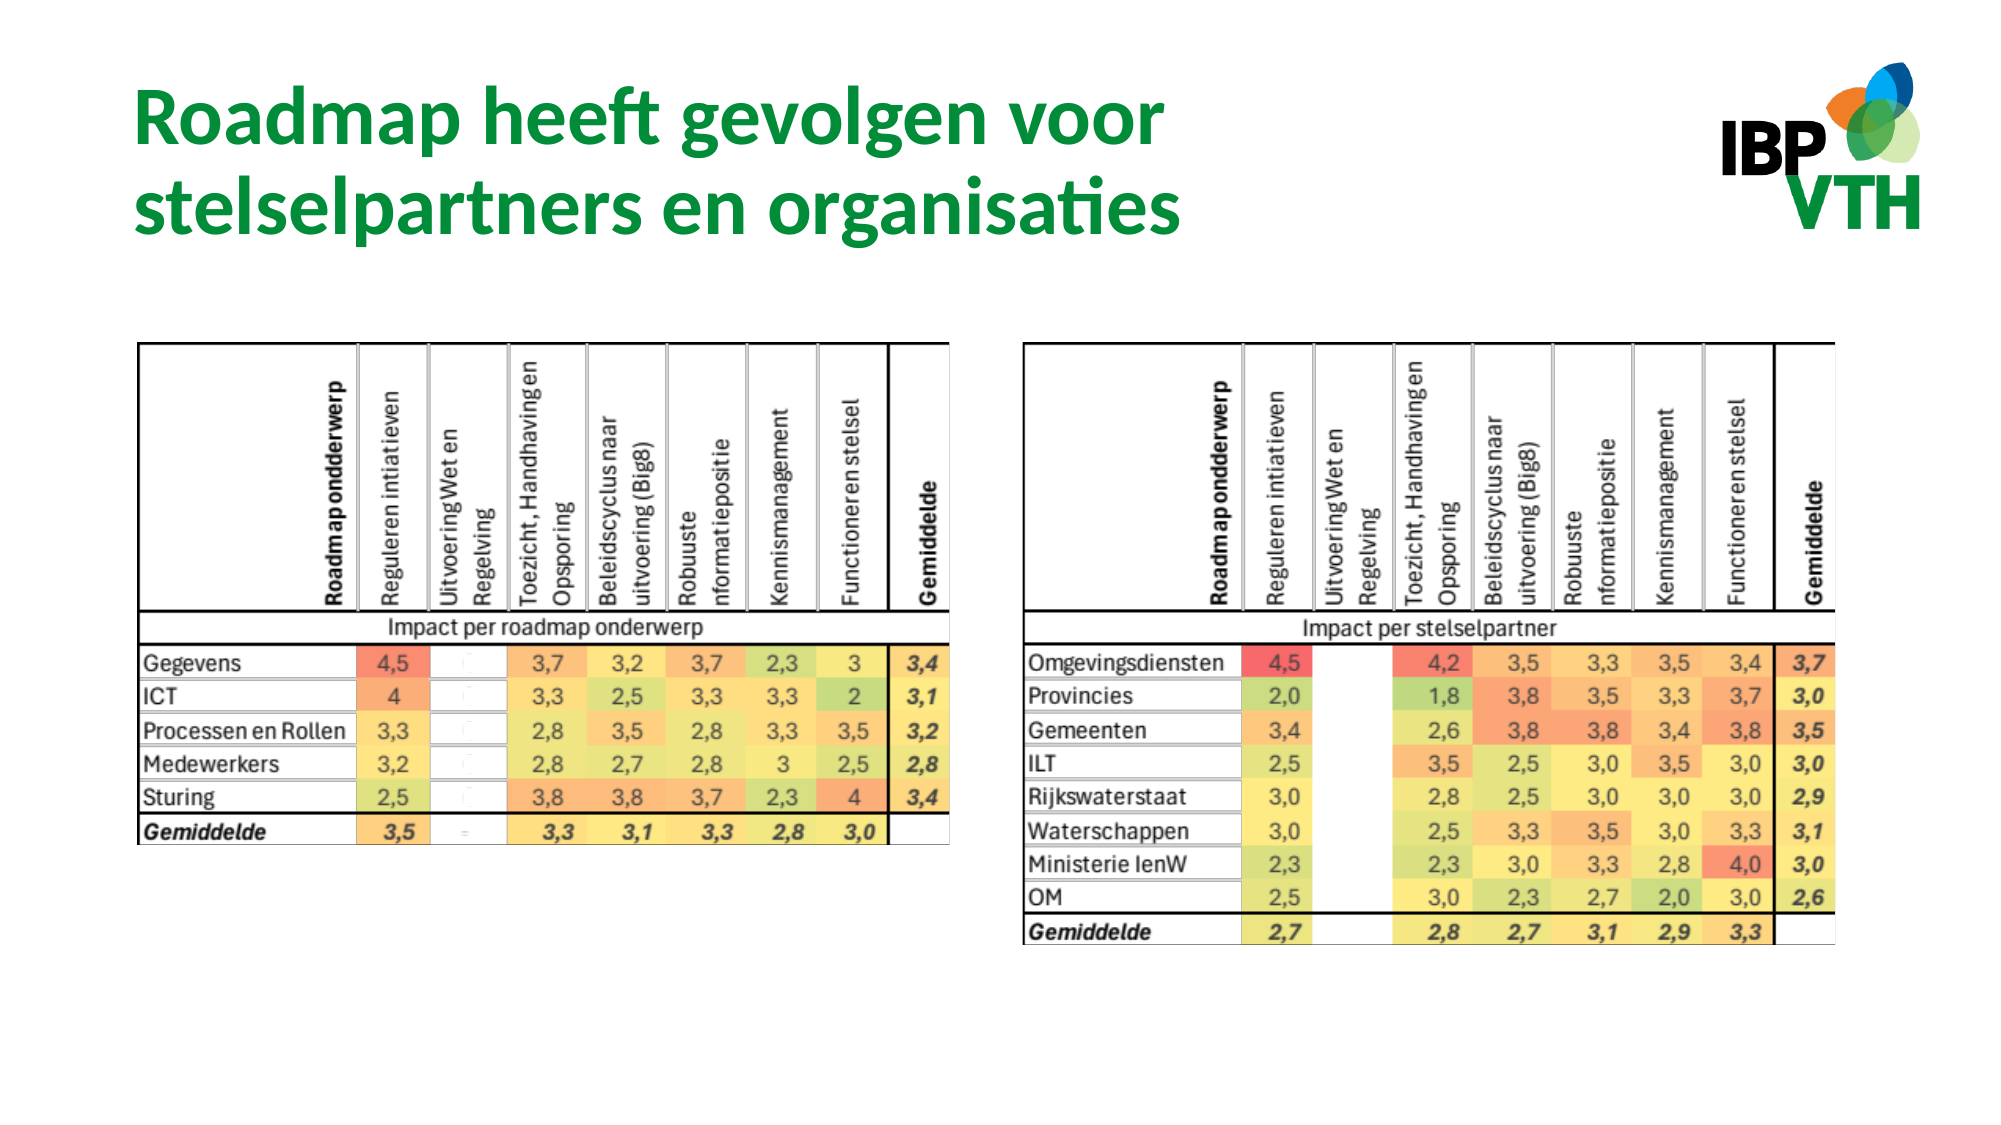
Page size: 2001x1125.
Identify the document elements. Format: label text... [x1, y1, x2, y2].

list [1022, 342, 1836, 945]
picture [1700, 37, 1926, 245]
title Roadmap heeft gevolgen voor stelselpartners en organisaties [118, 59, 1684, 266]
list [136, 342, 950, 845]
